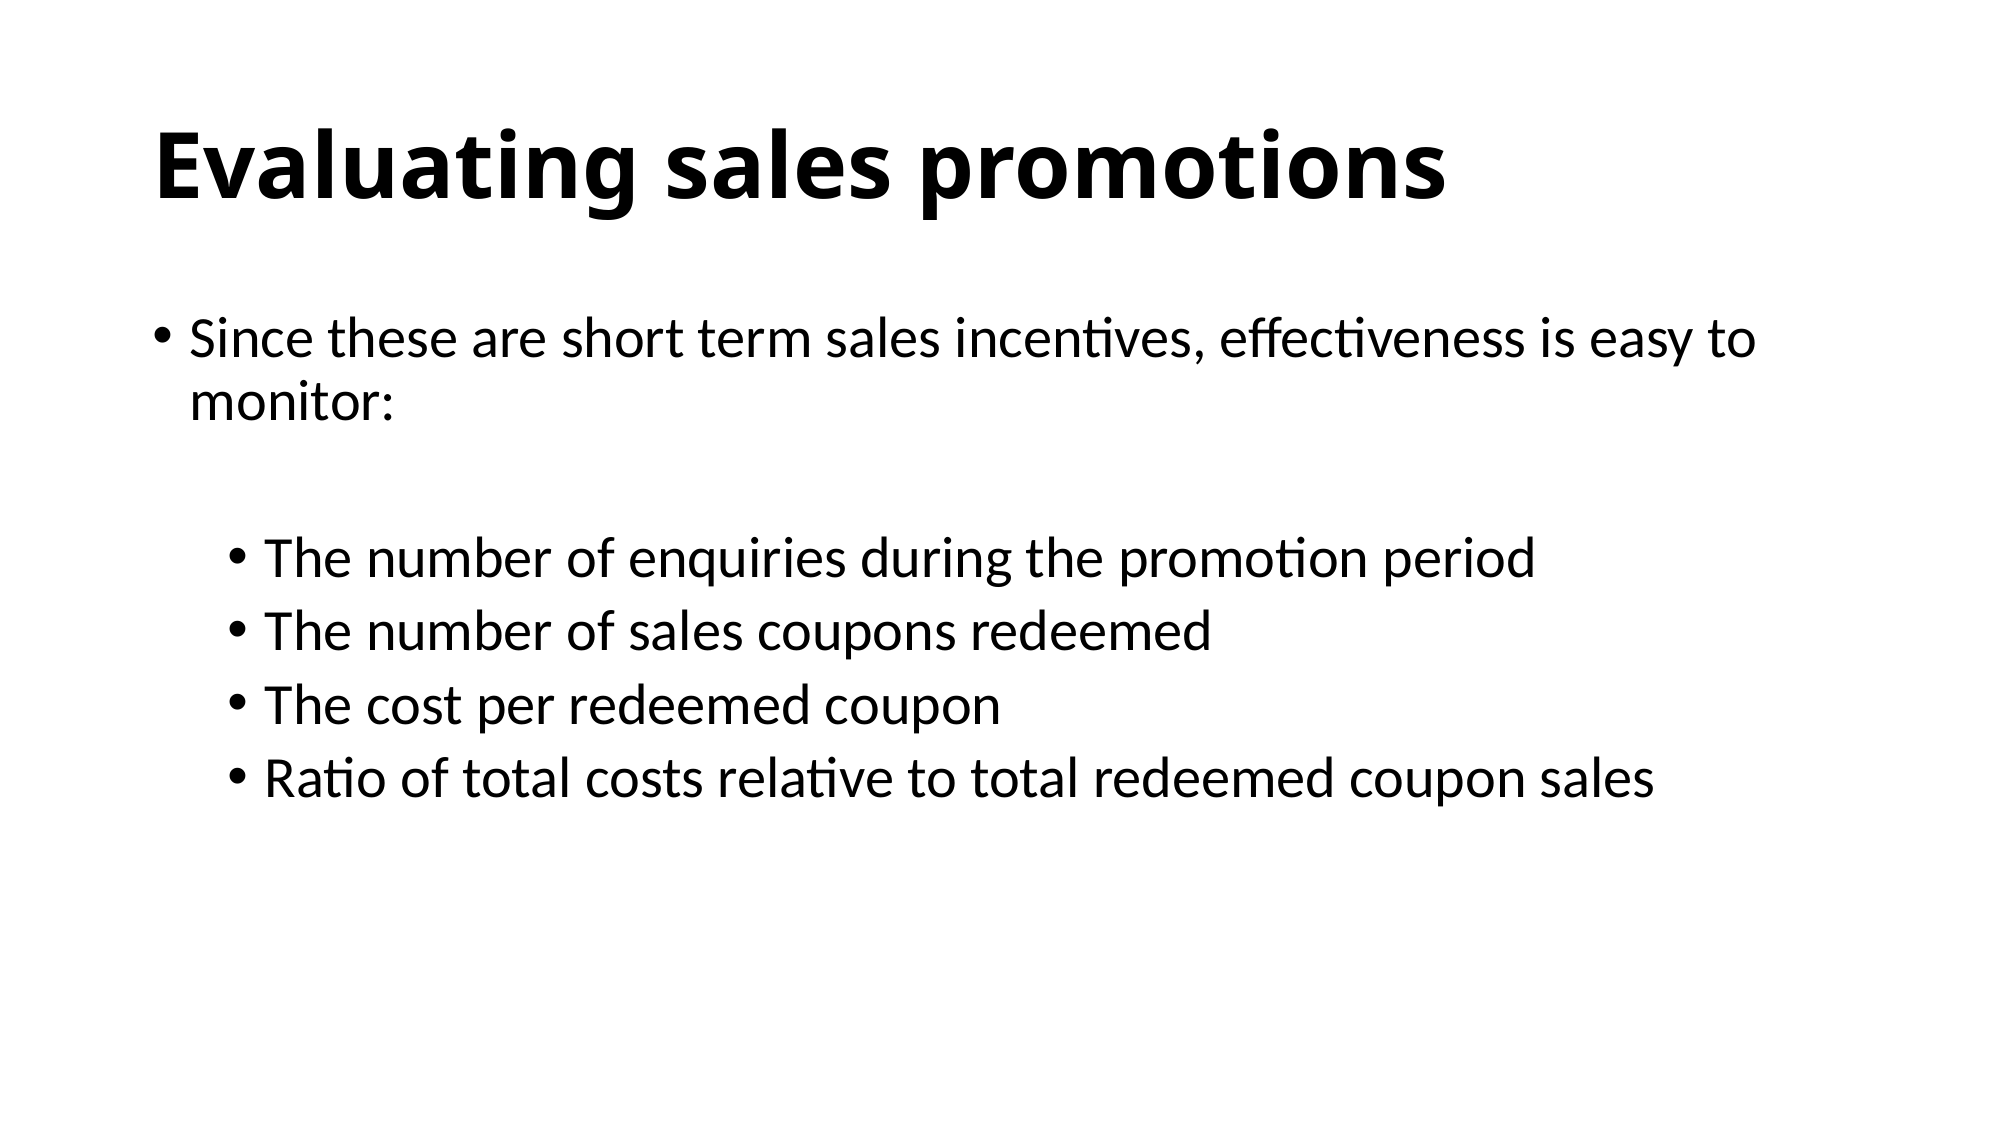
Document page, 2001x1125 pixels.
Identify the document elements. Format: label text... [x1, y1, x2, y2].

title Evaluating sales promotions [137, 59, 1863, 278]
list Since these are short term sales incentives, effectiveness is easy to monitor: The number of enquiries during the promotion period The number of sales coupons redeemed The cost per redeemed coupon Ratio of total costs relative to total redeemed coupon sales [137, 299, 1863, 1014]
